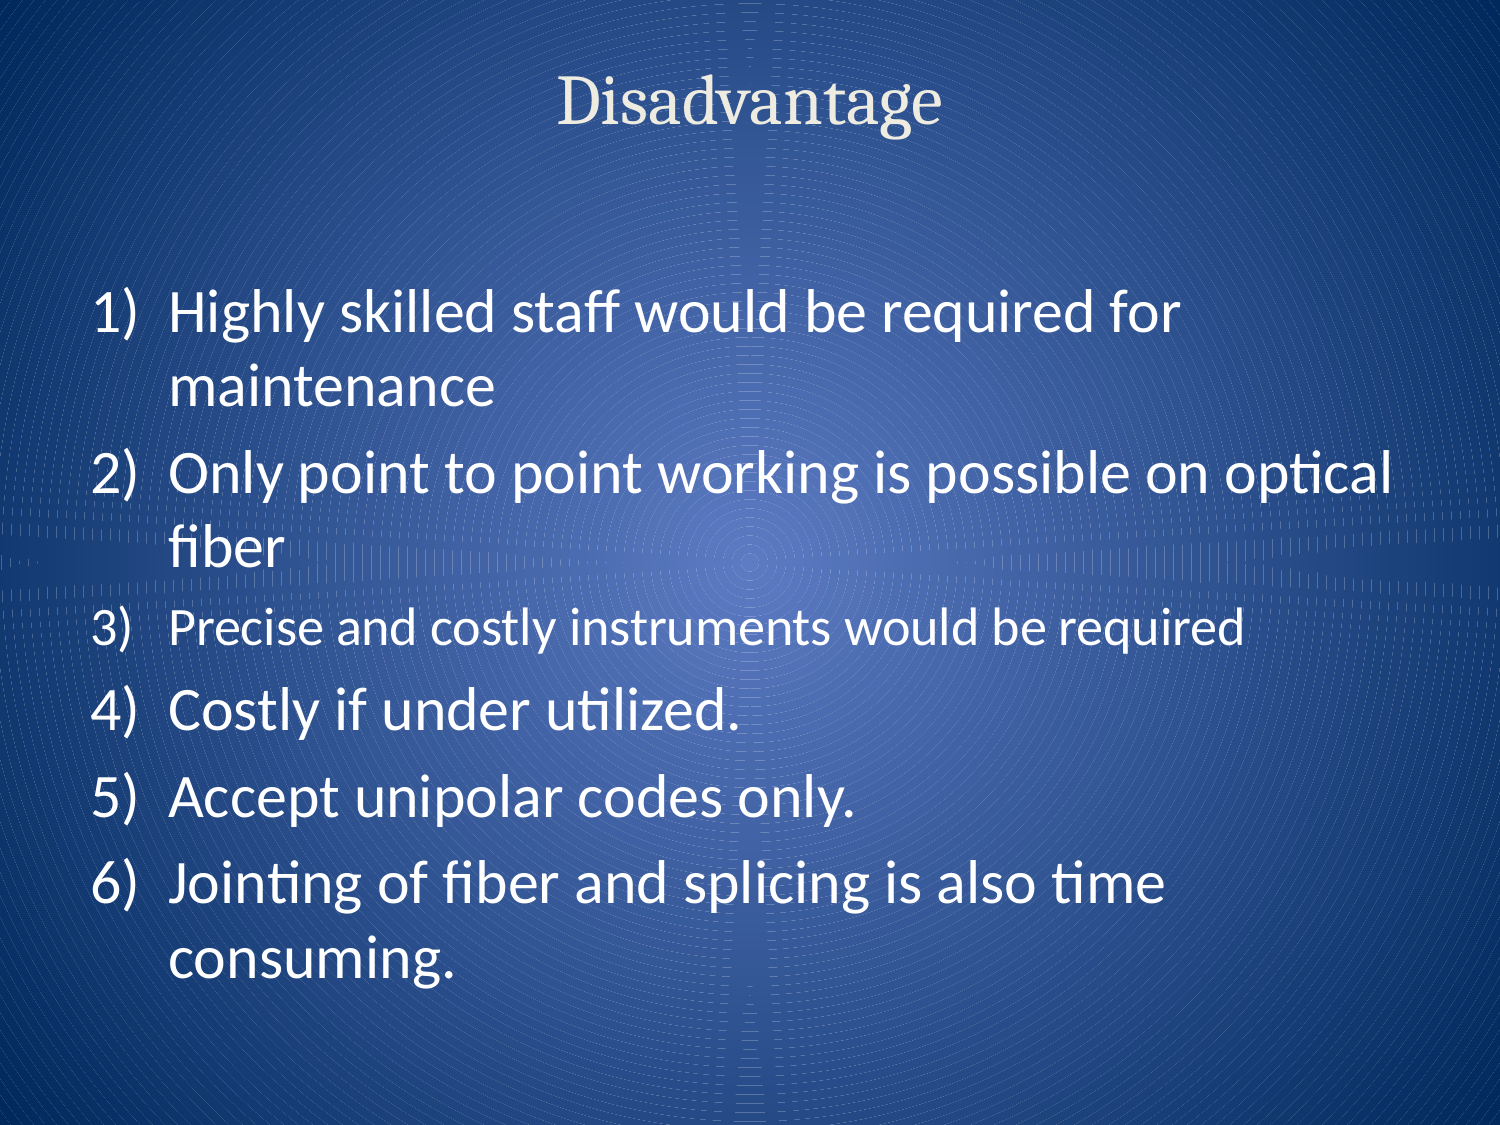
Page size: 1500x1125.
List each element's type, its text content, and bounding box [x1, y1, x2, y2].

list Highly skilled staff would be required for maintenance Only point to point working is possible on optical fiber Precise and costly instruments would be required Costly if under utilized. Accept unipolar codes only. Jointing of fiber and splicing is also time consuming. [75, 262, 1425, 1005]
title Disadvantage [75, 45, 1425, 233]
